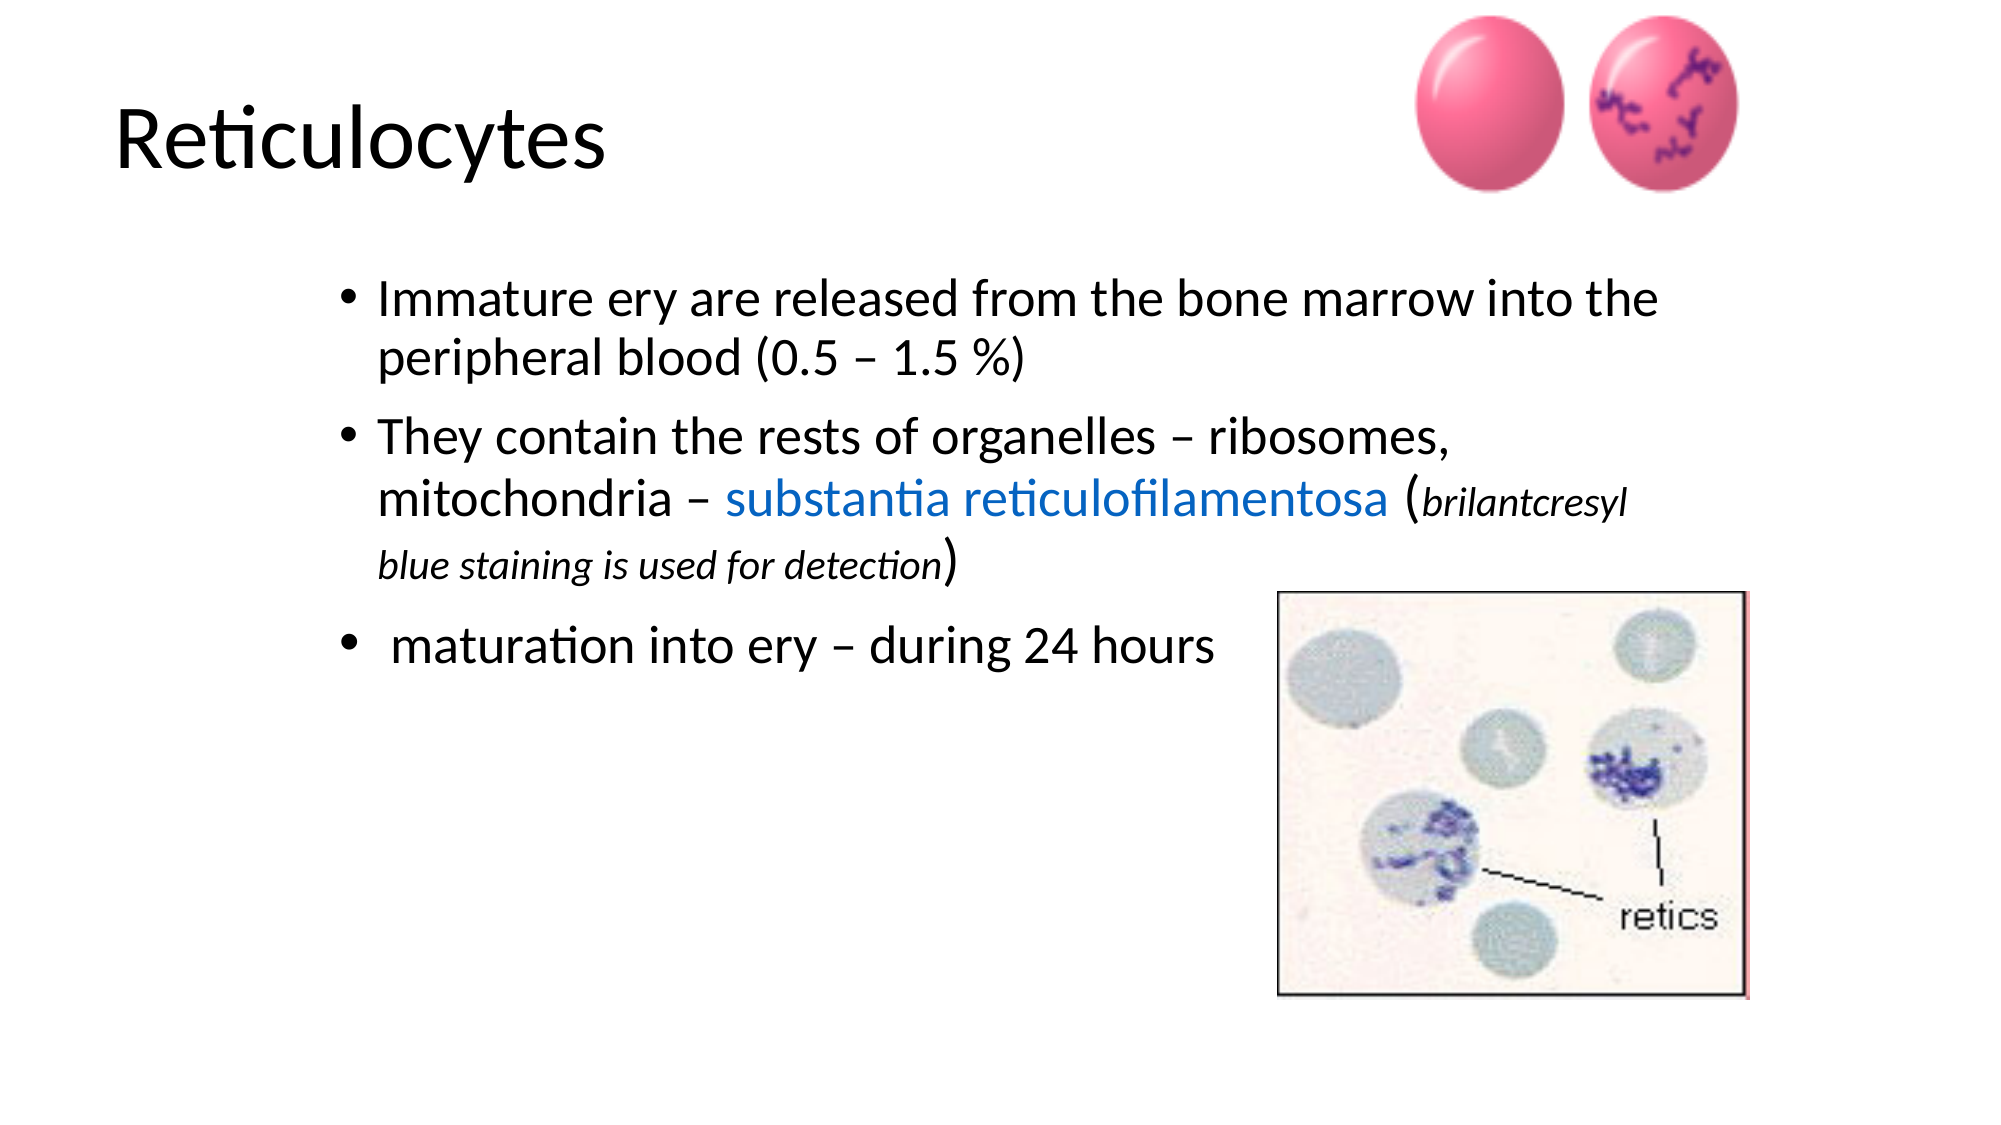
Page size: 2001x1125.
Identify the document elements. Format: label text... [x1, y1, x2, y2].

list Immature ery are released from the bone marrow into the peripheral blood (0.5 – 1.5 %) They contain the rests of organelles – ribosomes, mitochondria – substantia reticulofilamentosa (brilantcresyl blue staining is used for detection) maturation into ery – during 24 hours [324, 262, 1697, 1000]
title Reticulocytes [99, 45, 1900, 233]
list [1277, 591, 1750, 1000]
picture [1413, 0, 1750, 197]
